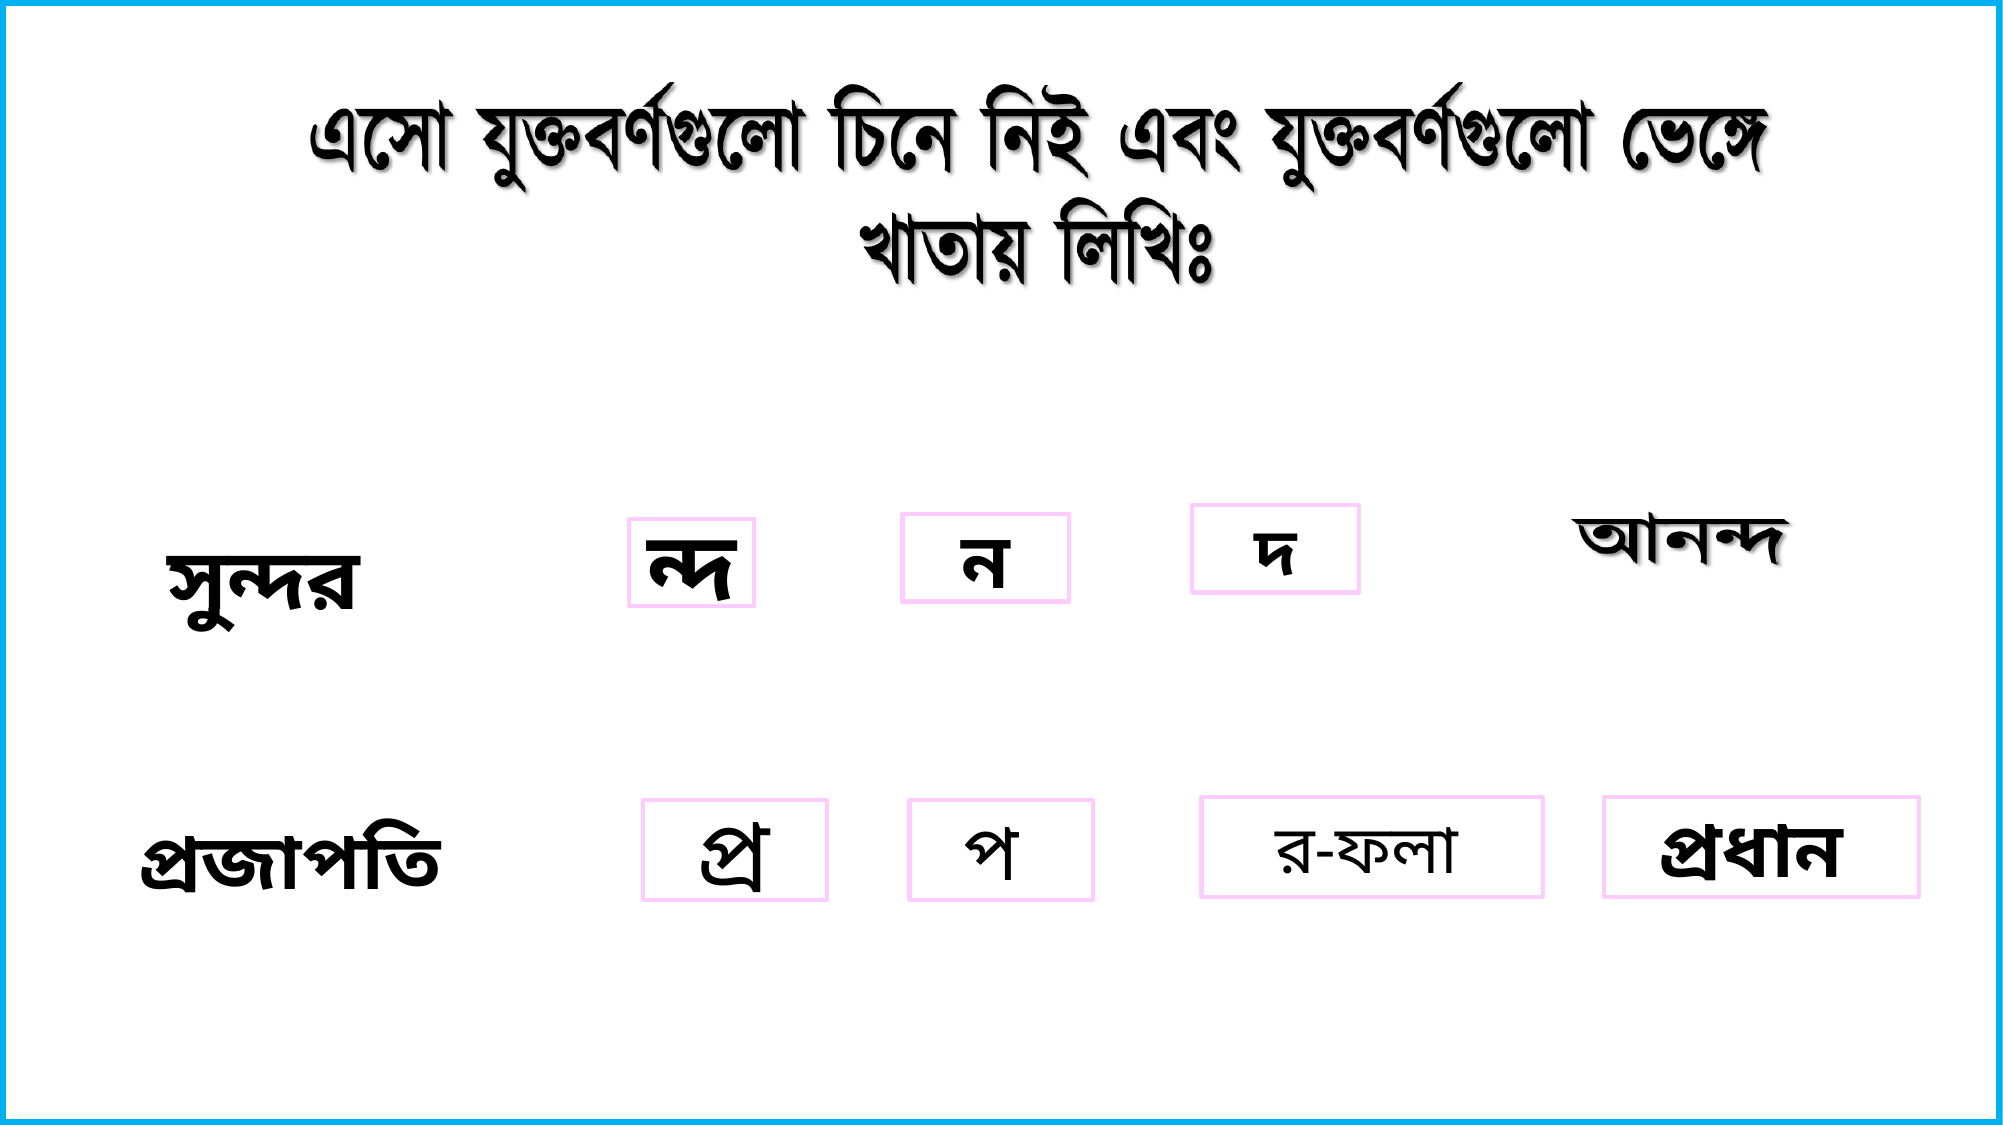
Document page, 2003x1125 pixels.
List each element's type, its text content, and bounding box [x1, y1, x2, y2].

text_box প্রজাপতি [116, 804, 484, 914]
text_box [0, 0, 2003, 1125]
text_box সুন্দর [116, 515, 434, 635]
picture [1520, 483, 1920, 633]
picture [298, 74, 1786, 301]
